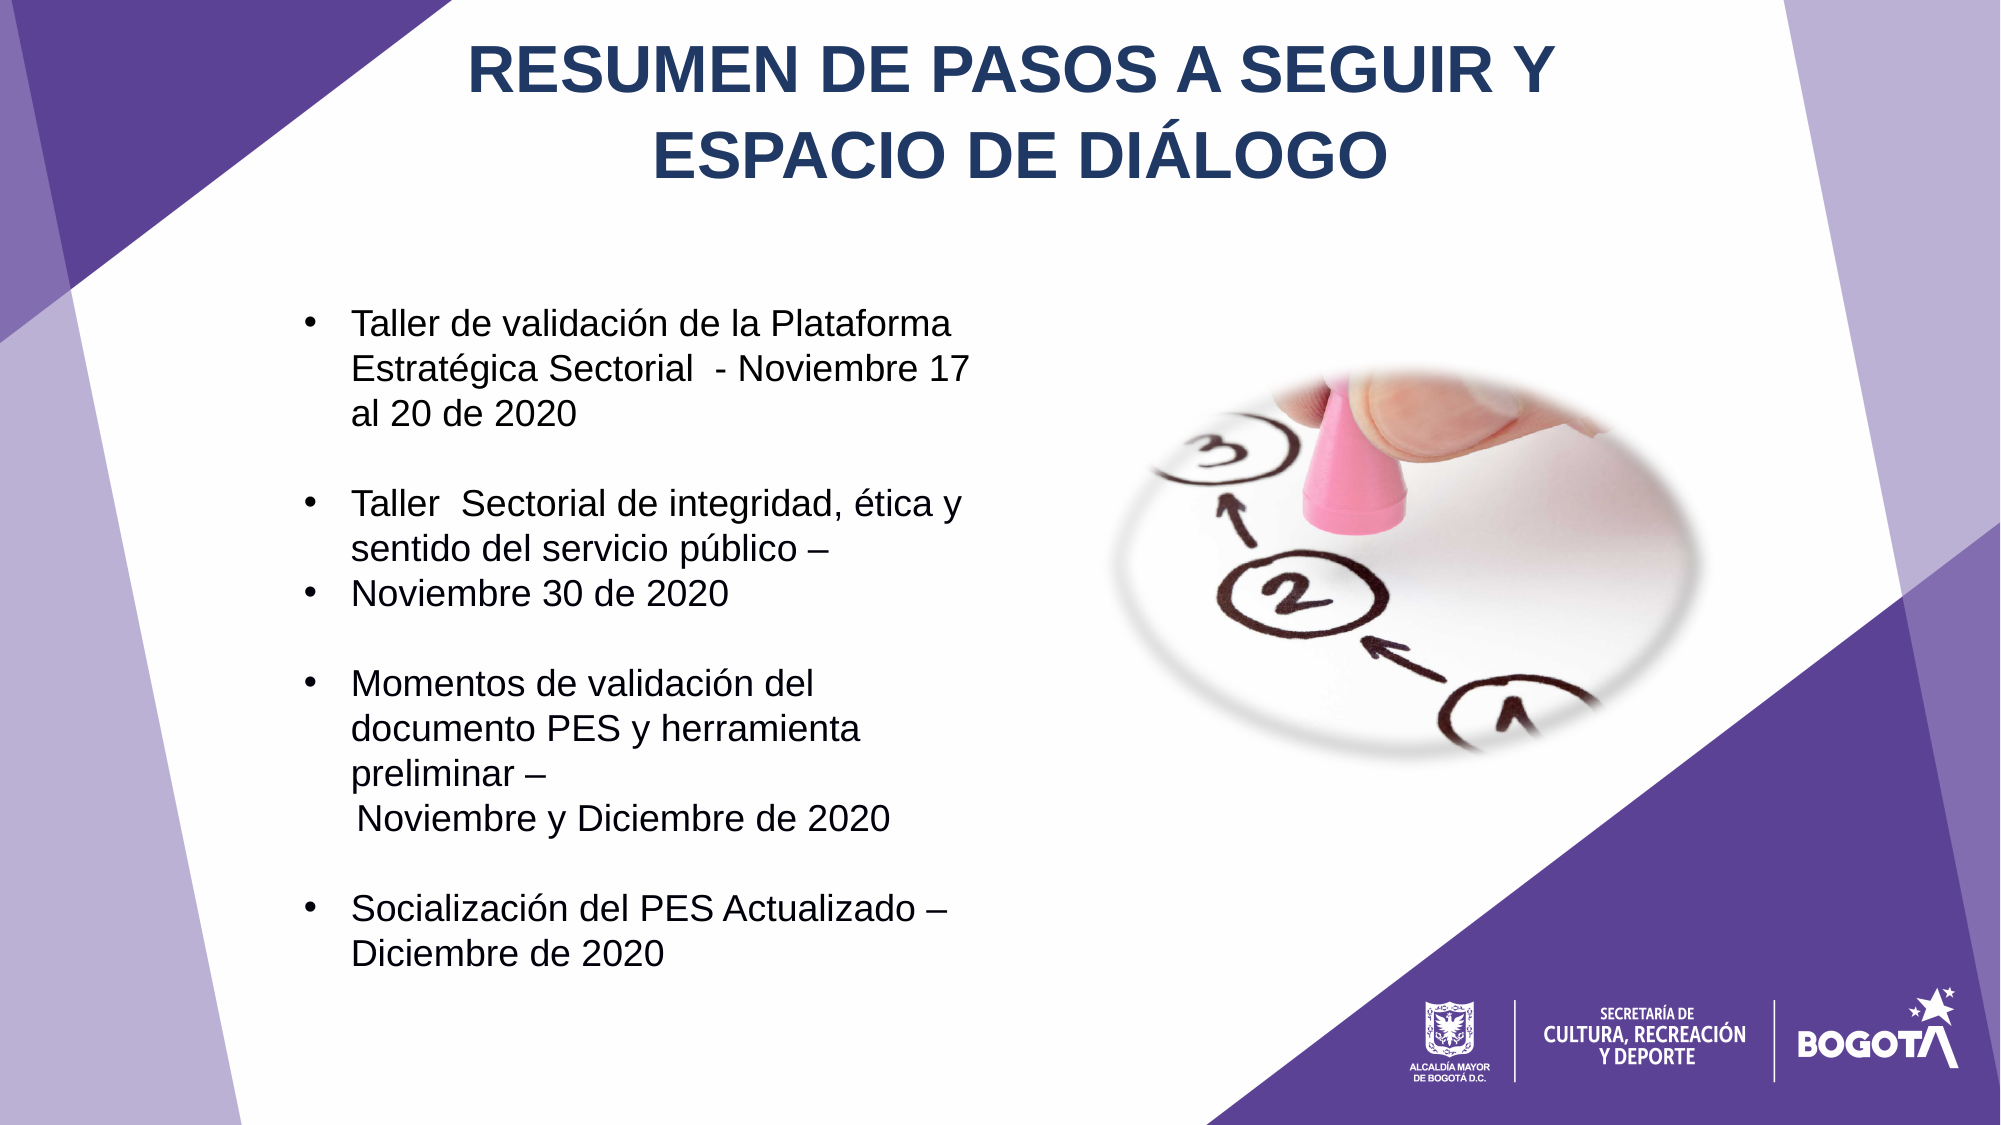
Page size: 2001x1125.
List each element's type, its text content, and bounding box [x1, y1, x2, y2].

text_box RESUMEN DE PASOS A SEGUIR Y ESPACIO DE DIÁLOGO [370, 46, 1672, 166]
picture [0, 0, 2001, 1125]
text_box Taller de validación de la Plataforma Estratégica Sectorial - Noviembre 17 al 20 de 2020 Taller Sectorial de integridad, ética y sentido del servicio público – Noviembre 30 de 2020 Momentos de validación del documento PES y herramienta preliminar – Noviembre y Diciembre de 2020 Socialización del PES Actualizado – Diciembre de 2020 [289, 291, 1000, 981]
